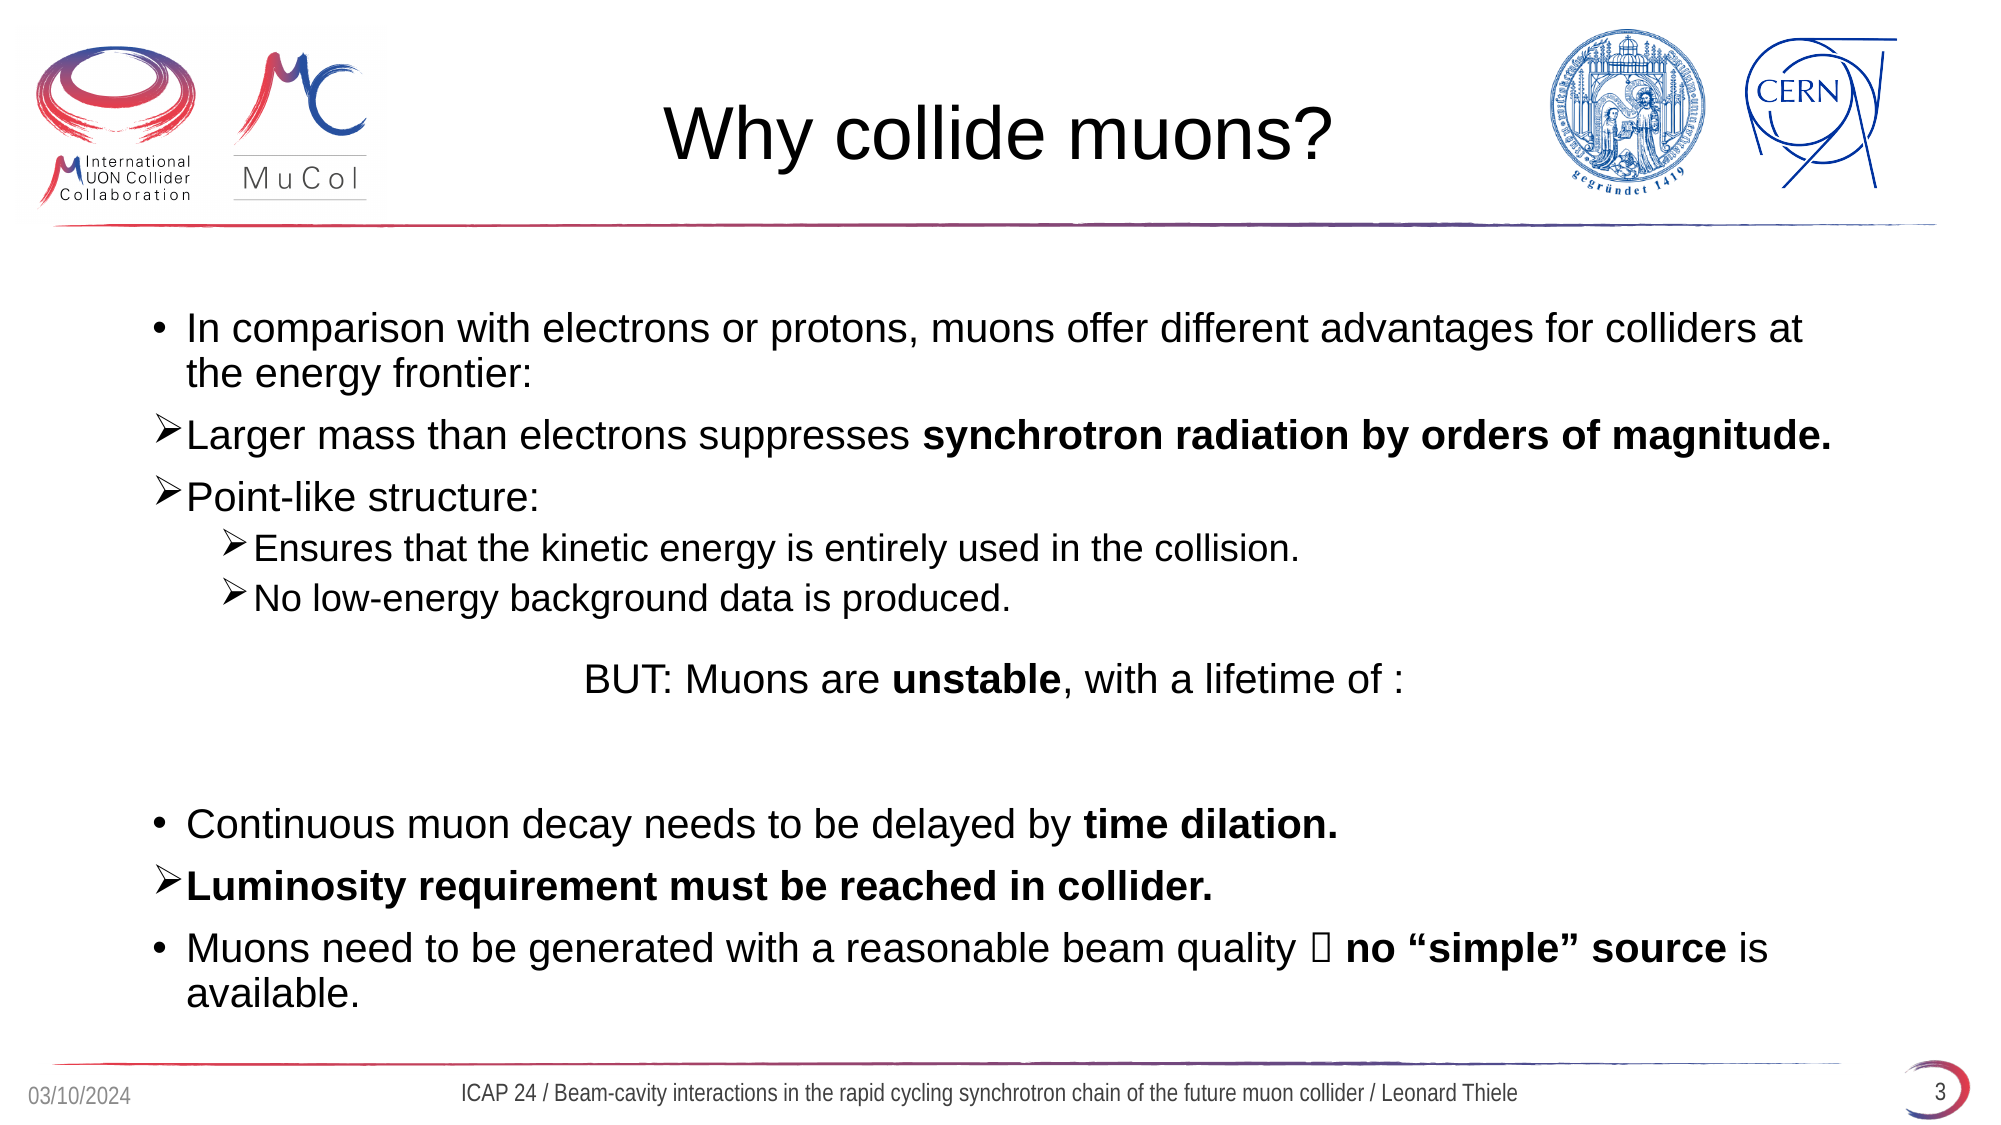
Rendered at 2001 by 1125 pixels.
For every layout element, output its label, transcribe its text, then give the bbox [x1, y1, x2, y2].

title Why collide muons? [395, 31, 1604, 240]
footer ICAP 24 / Beam-cavity interactions in the rapid cycling synchrotron chain of the future muon collider / Leonard Thiele [286, 1061, 1702, 1122]
picture [1604, 214, 1961, 237]
picture [1537, 29, 1714, 195]
slide_number 3 [1786, 1060, 1962, 1121]
picture [15, 25, 395, 237]
picture [1744, 36, 1898, 190]
picture [1873, 1037, 1998, 1125]
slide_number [13, 1064, 242, 1125]
picture [38, 1053, 1864, 1075]
